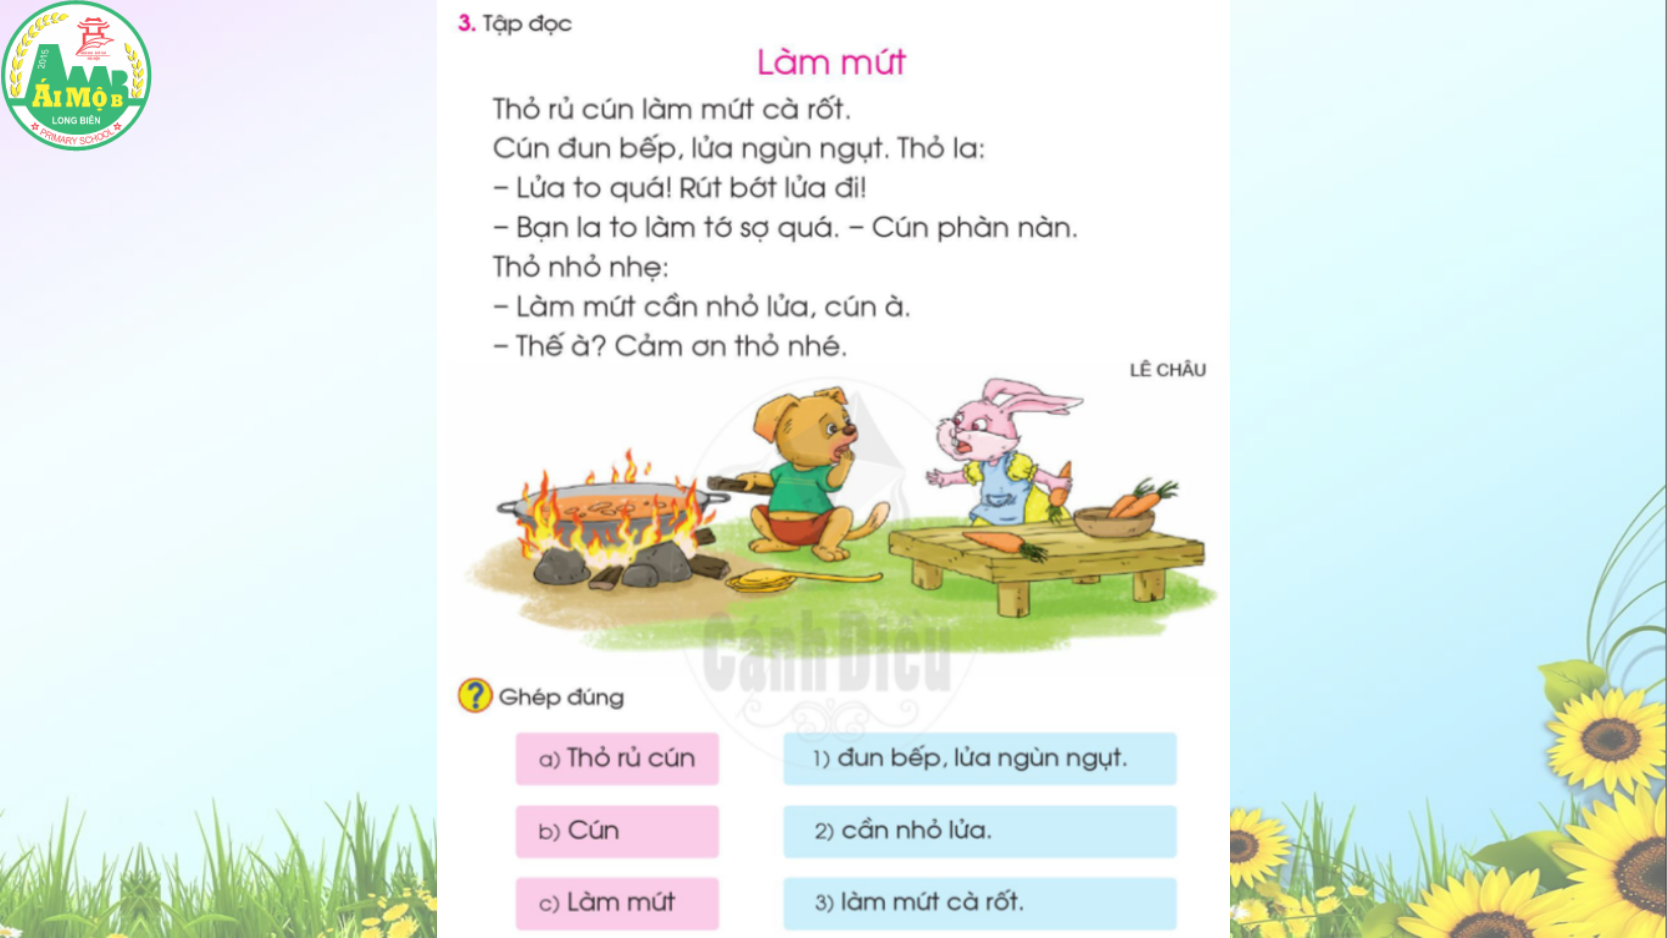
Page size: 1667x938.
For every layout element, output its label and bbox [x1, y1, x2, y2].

picture [436, 0, 1230, 938]
